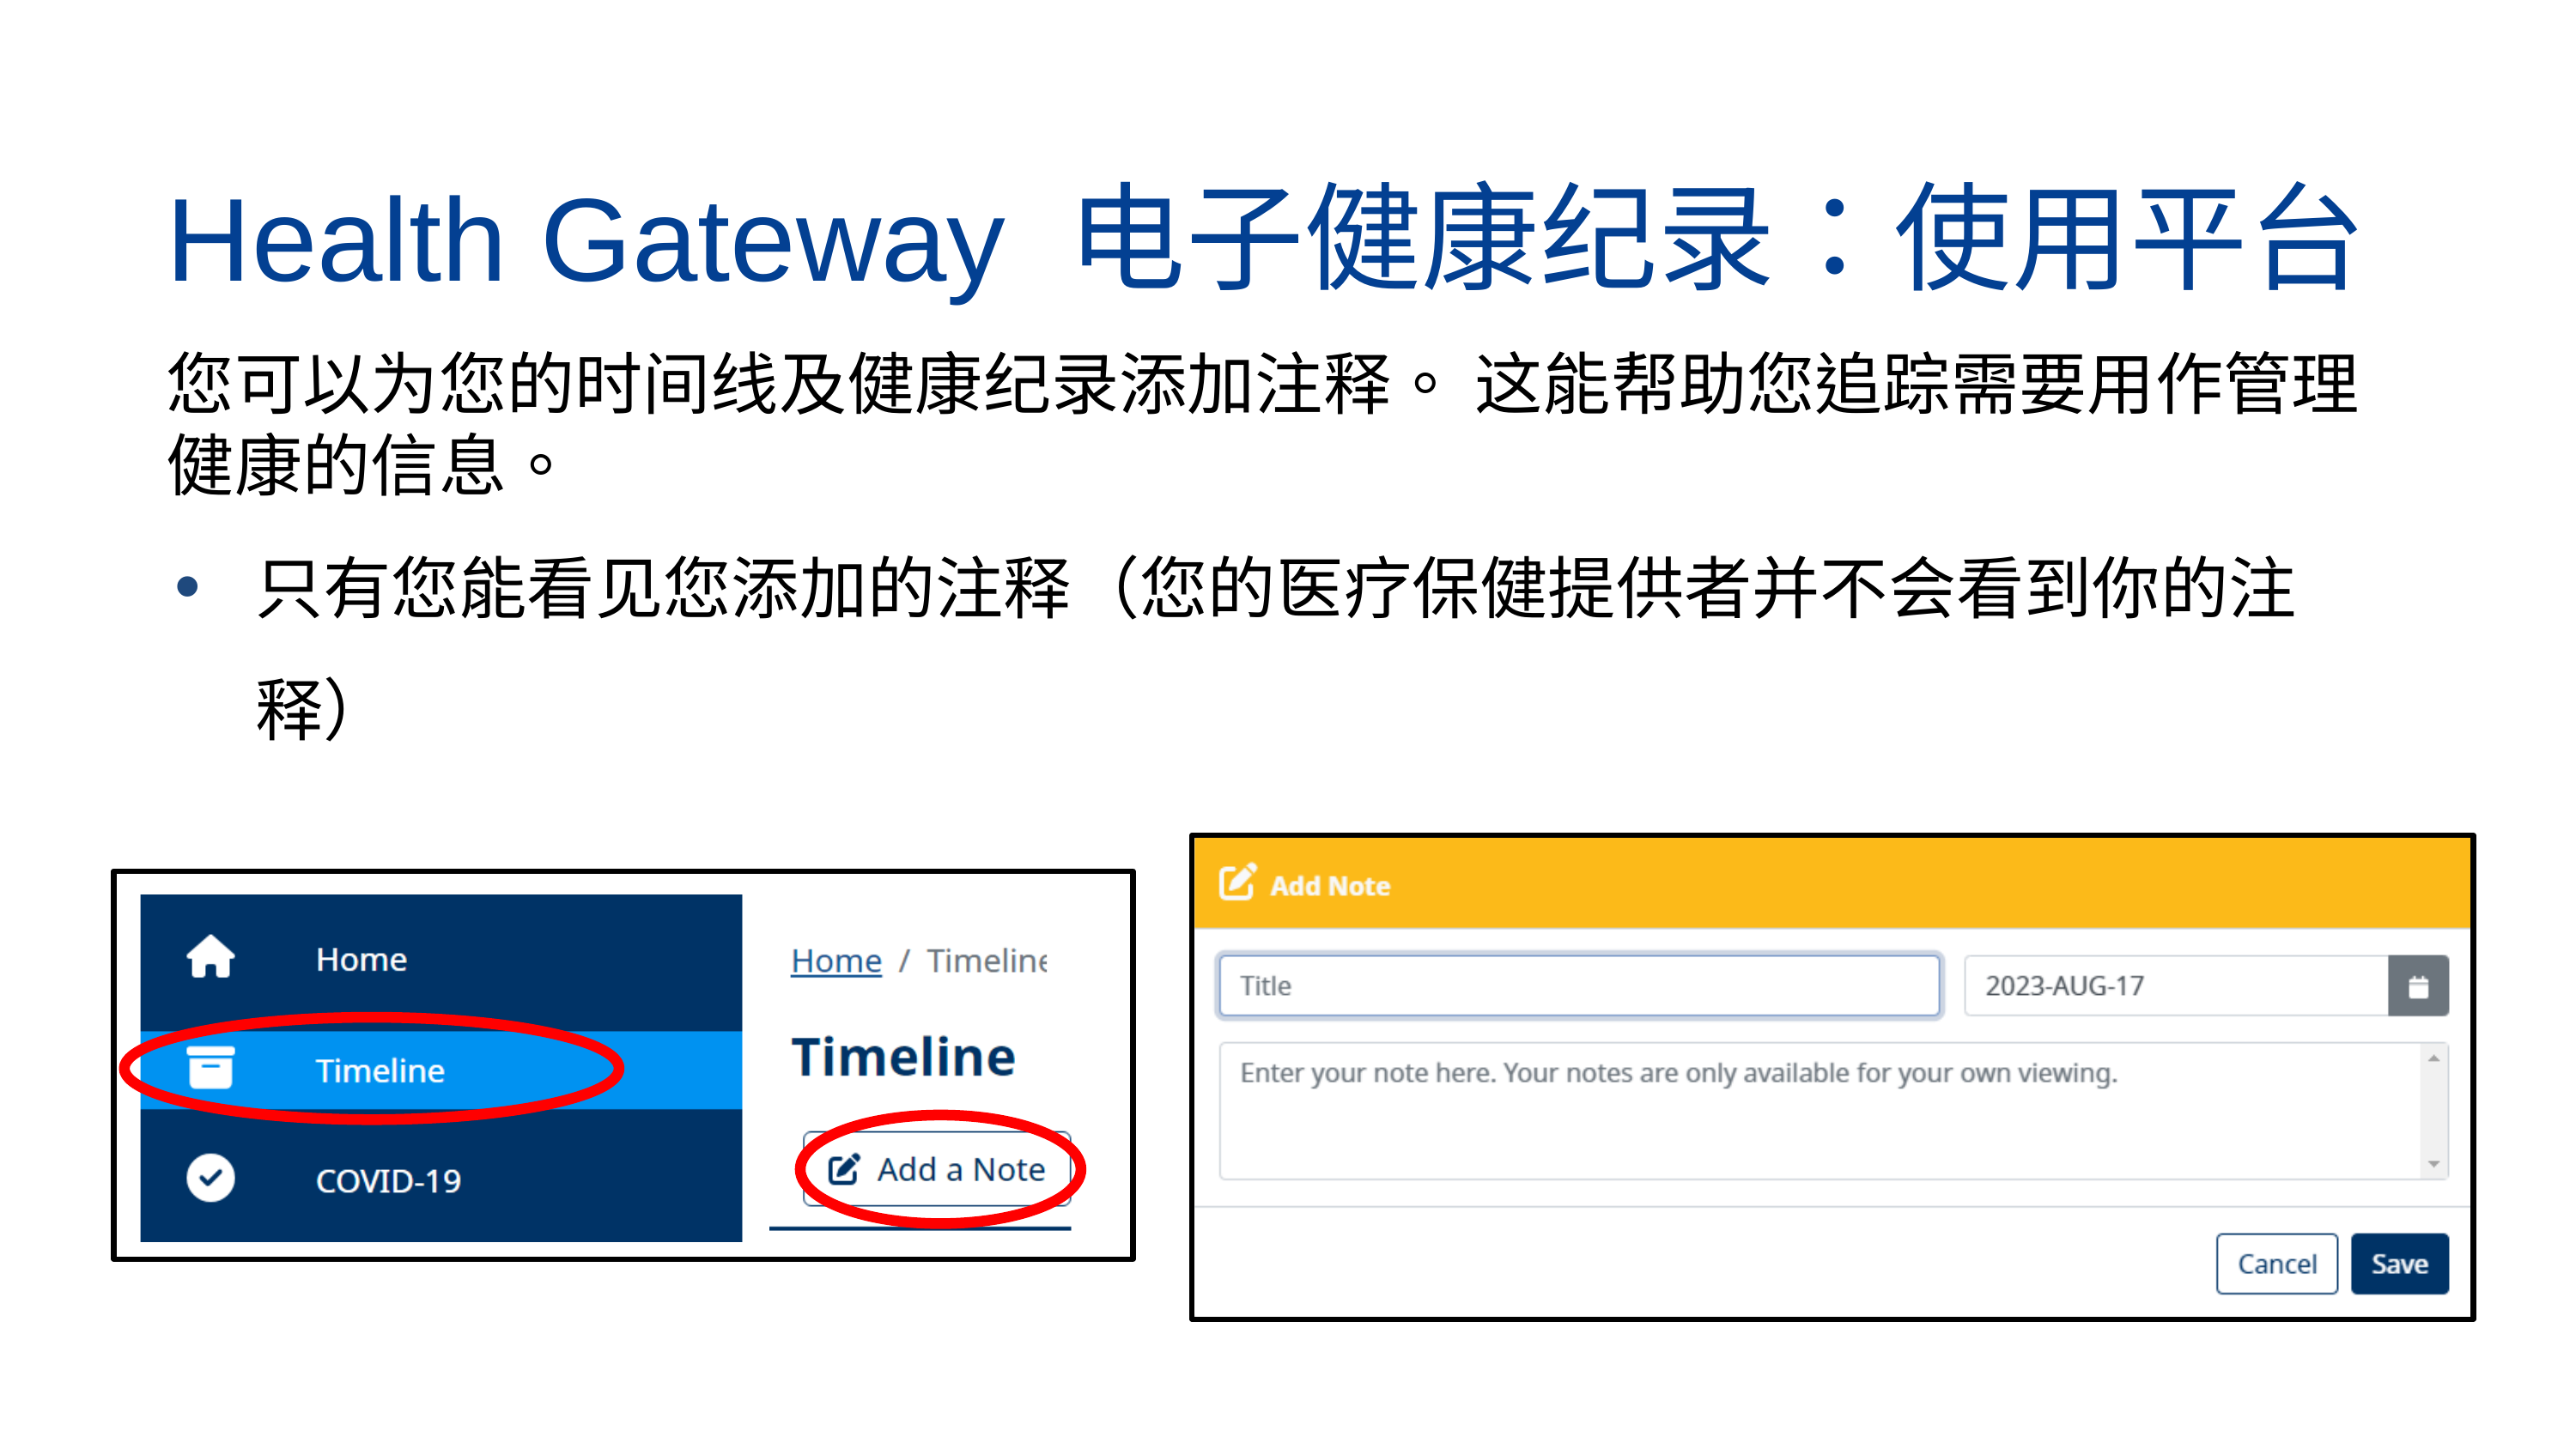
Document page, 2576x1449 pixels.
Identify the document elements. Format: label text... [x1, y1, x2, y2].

text_box [112, 870, 1135, 1261]
picture [1194, 837, 2471, 1317]
picture [140, 894, 1098, 1243]
text_box Health Gateway 电子健康纪录：使用平台 [166, 149, 2538, 326]
text_box 您可以为您的时间线及健康纪录添加注释。 这能帮助您追踪需要用作管理健康的信息。 只有您能看见您添加的注释（您的医疗保健提供者并不会看到你的注释） [166, 341, 2370, 803]
text_box [122, 1051, 136, 1086]
